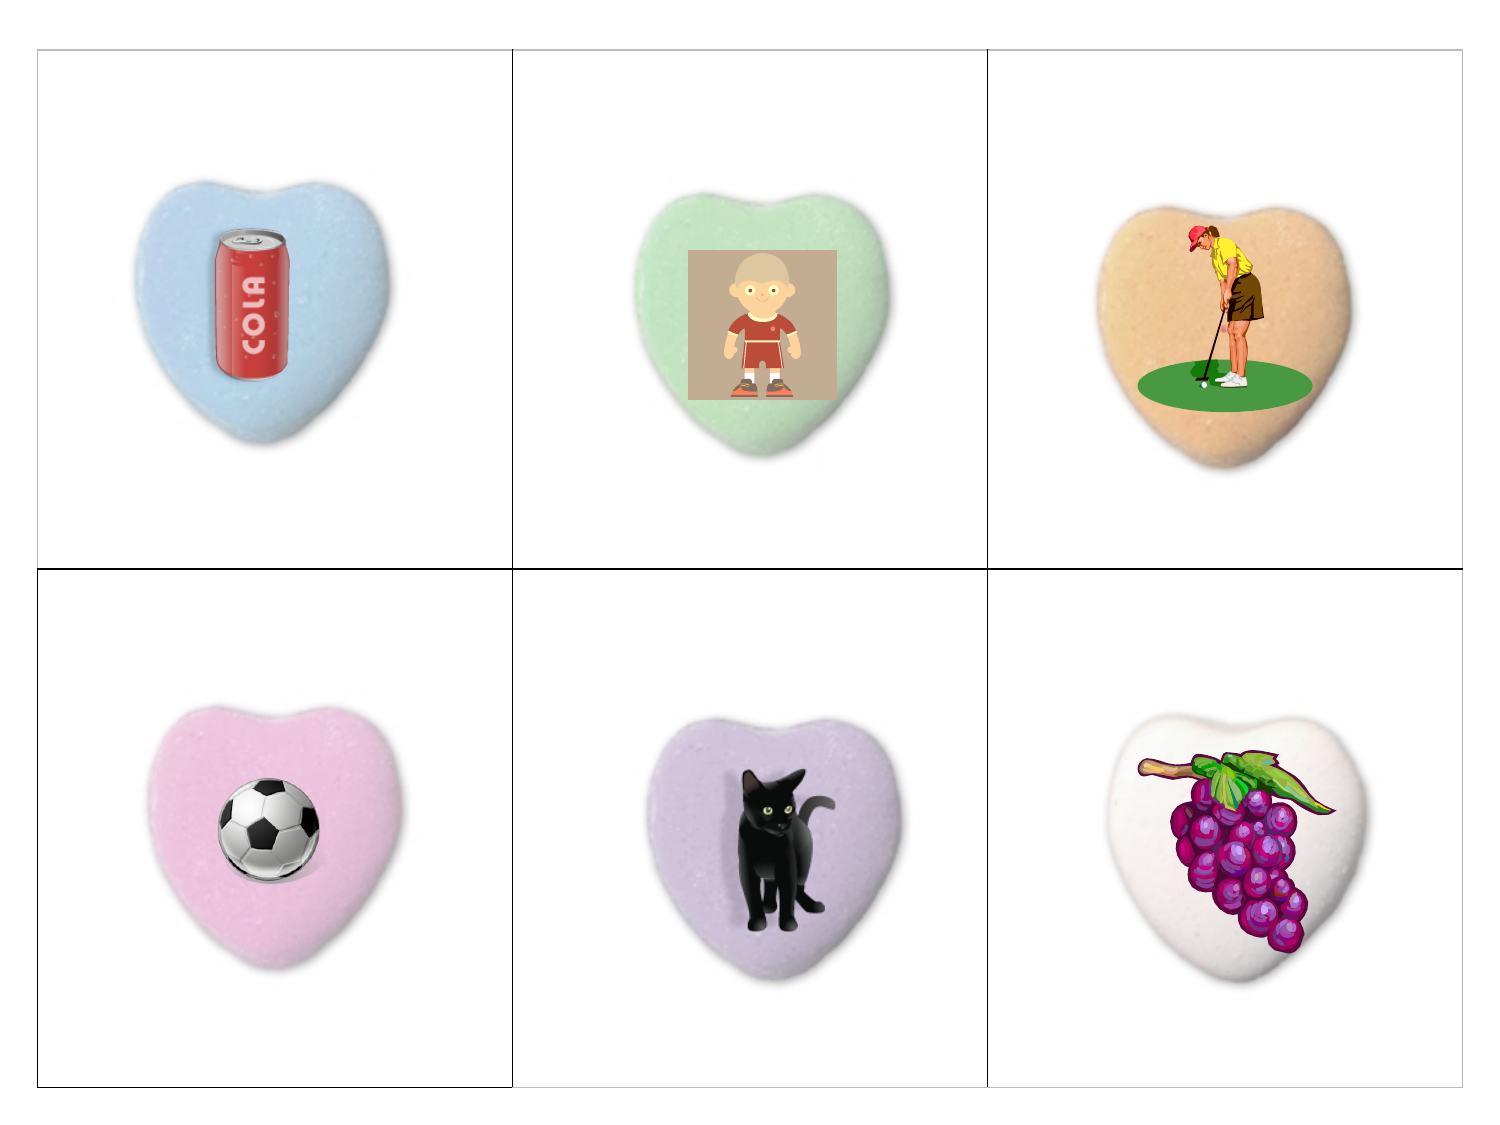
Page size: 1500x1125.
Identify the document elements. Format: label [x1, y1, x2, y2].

picture [1087, 699, 1388, 1001]
table_cell [38, 570, 512, 1087]
picture [112, 162, 413, 463]
table_header [513, 51, 987, 568]
picture [624, 699, 926, 1001]
table_header [38, 51, 512, 568]
picture [1074, 187, 1376, 488]
table_header [988, 51, 1462, 568]
picture [124, 687, 426, 988]
table_cell [513, 570, 987, 1087]
picture [612, 174, 913, 476]
table_cell [988, 570, 1462, 1087]
